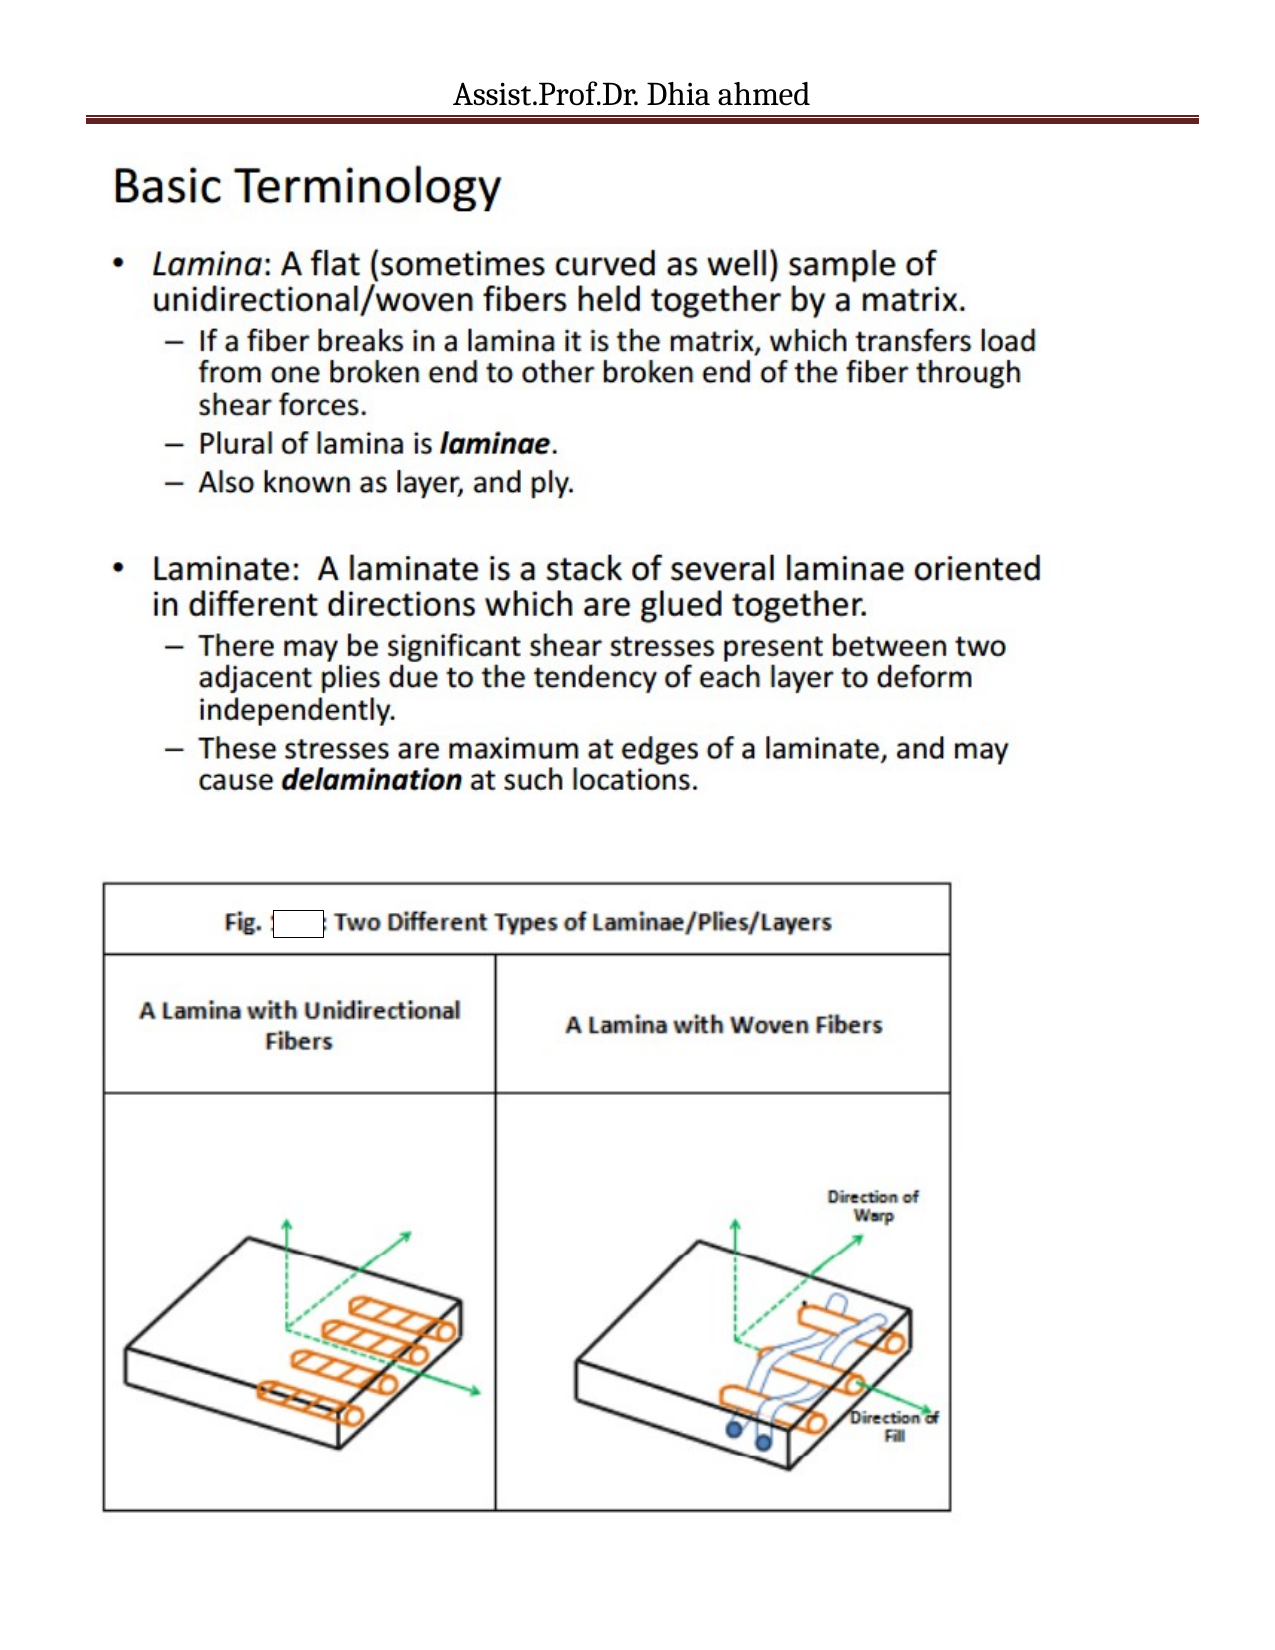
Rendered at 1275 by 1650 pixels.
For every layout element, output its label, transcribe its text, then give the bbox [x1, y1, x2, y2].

text_box [88, 152, 1064, 839]
text_box [88, 864, 1064, 1528]
text_box [273, 910, 324, 938]
text_box [273, 918, 323, 930]
text_box Assist.Prof.Dr. Dhia ahmed [451, 72, 834, 114]
